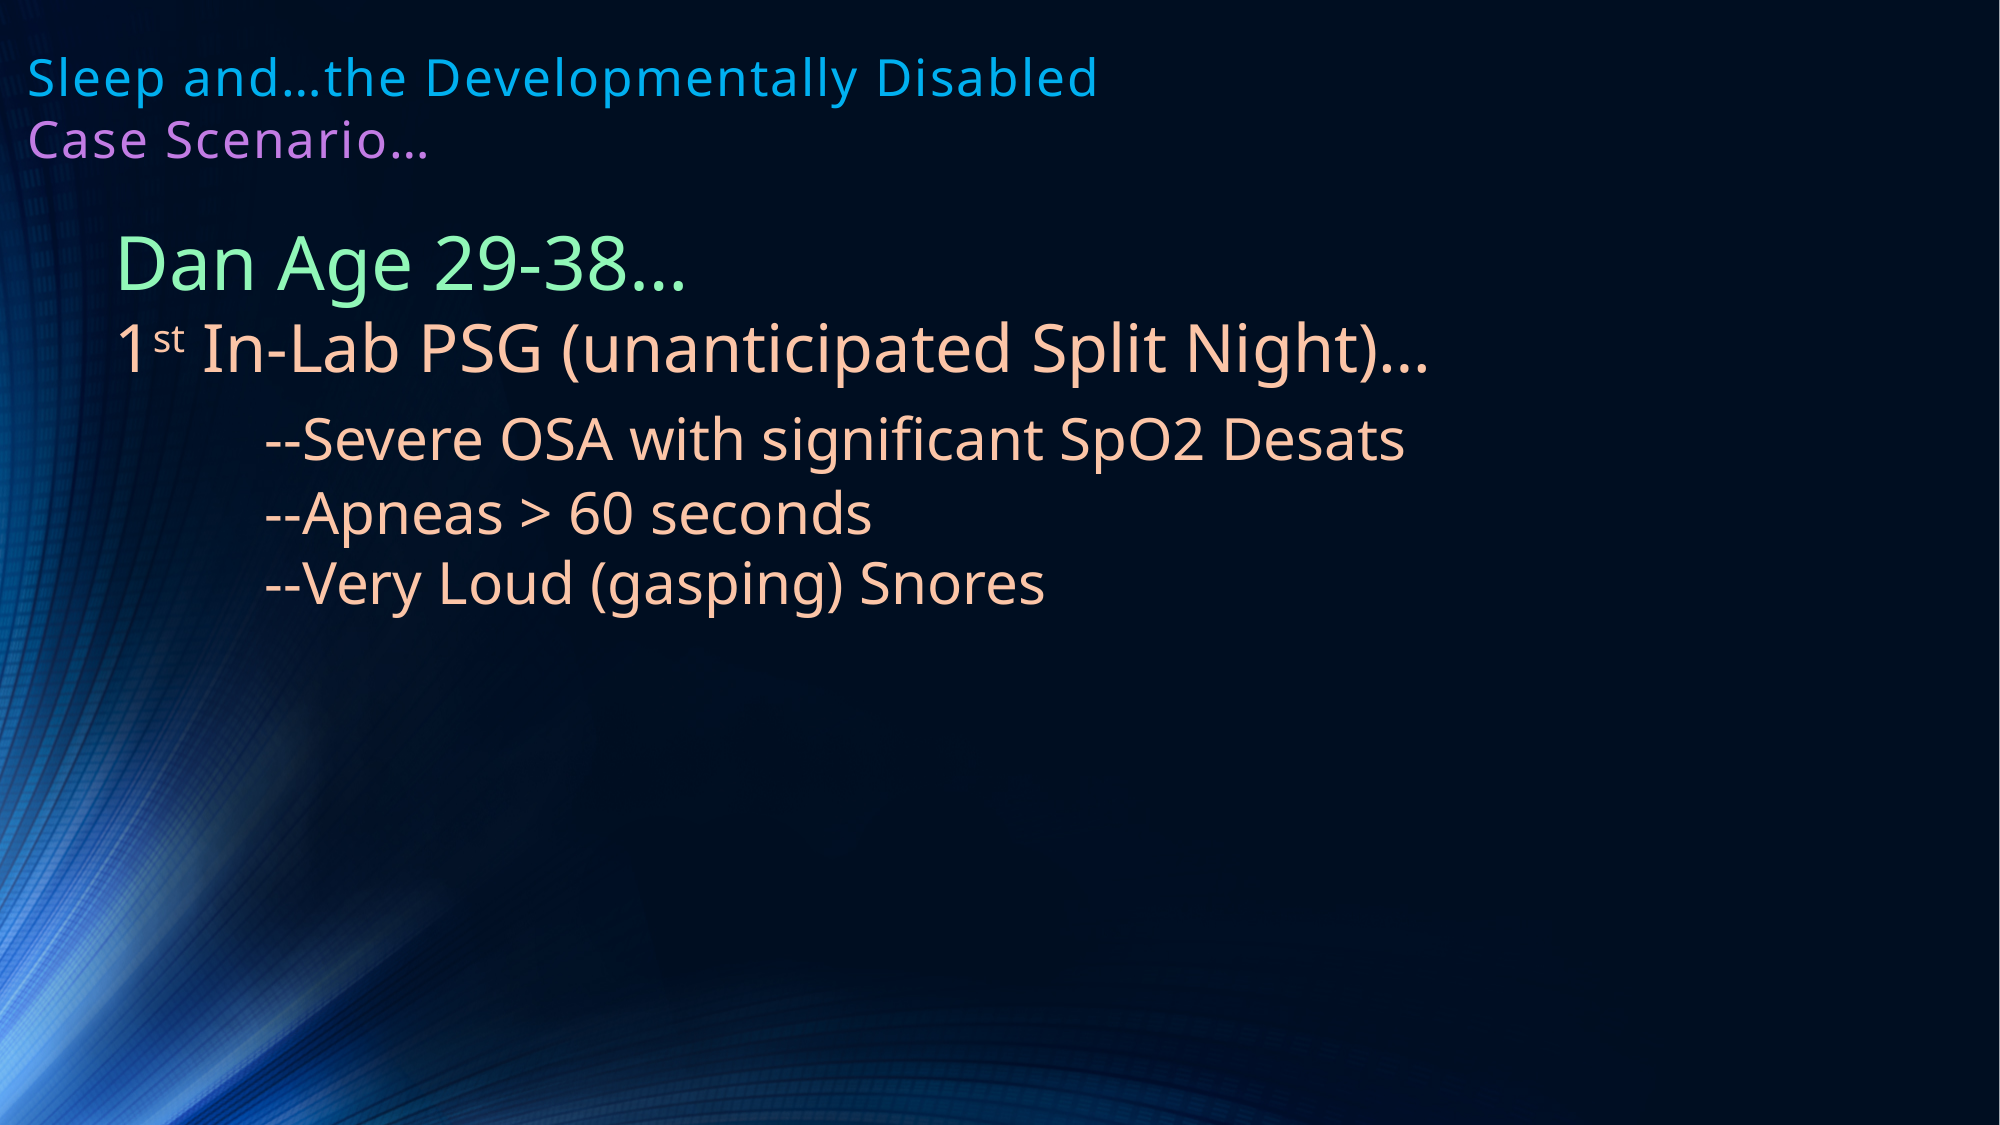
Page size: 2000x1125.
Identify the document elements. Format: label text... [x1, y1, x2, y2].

list Dan Age 29-38… 1st In-Lab PSG (unanticipated Split Night)… --Severe OSA with significant SpO2 Desats --Apneas > 60 seconds --Very Loud (gasping) Snores [99, 208, 1888, 1125]
title Sleep and…the Developmentally Disabled Case Scenario… [12, 37, 1712, 238]
picture [0, 0, 2000, 1125]
